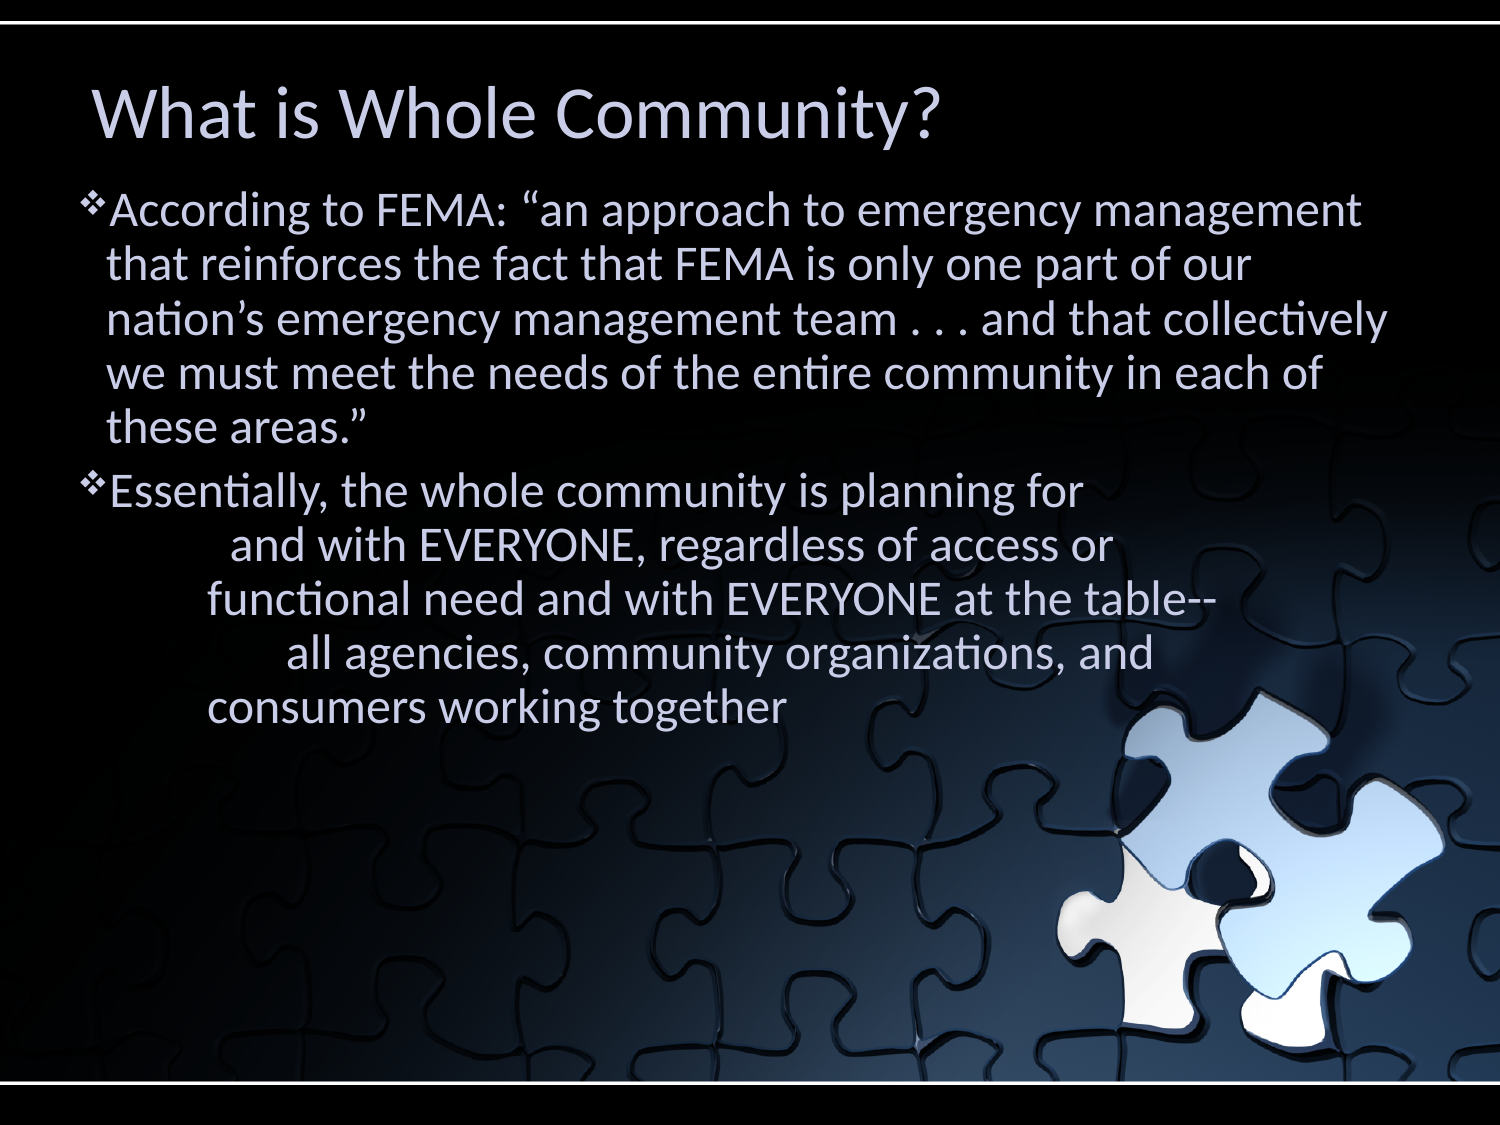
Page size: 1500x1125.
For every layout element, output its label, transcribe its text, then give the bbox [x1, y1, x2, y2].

picture [0, 0, 1500, 1125]
list According to FEMA: “an approach to emergency management that reinforces the fact that FEMA is only one part of our nation’s emergency management team . . . and that collectively we must meet the needs of the entire community in each of these areas.” Essentially, the whole community is planning for and with EVERYONE, regardless of access or functional need and with EVERYONE at the table-- all agencies, community organizations, and consumers working together [62, 174, 1425, 1063]
title What is Whole Community? [76, 56, 1427, 162]
